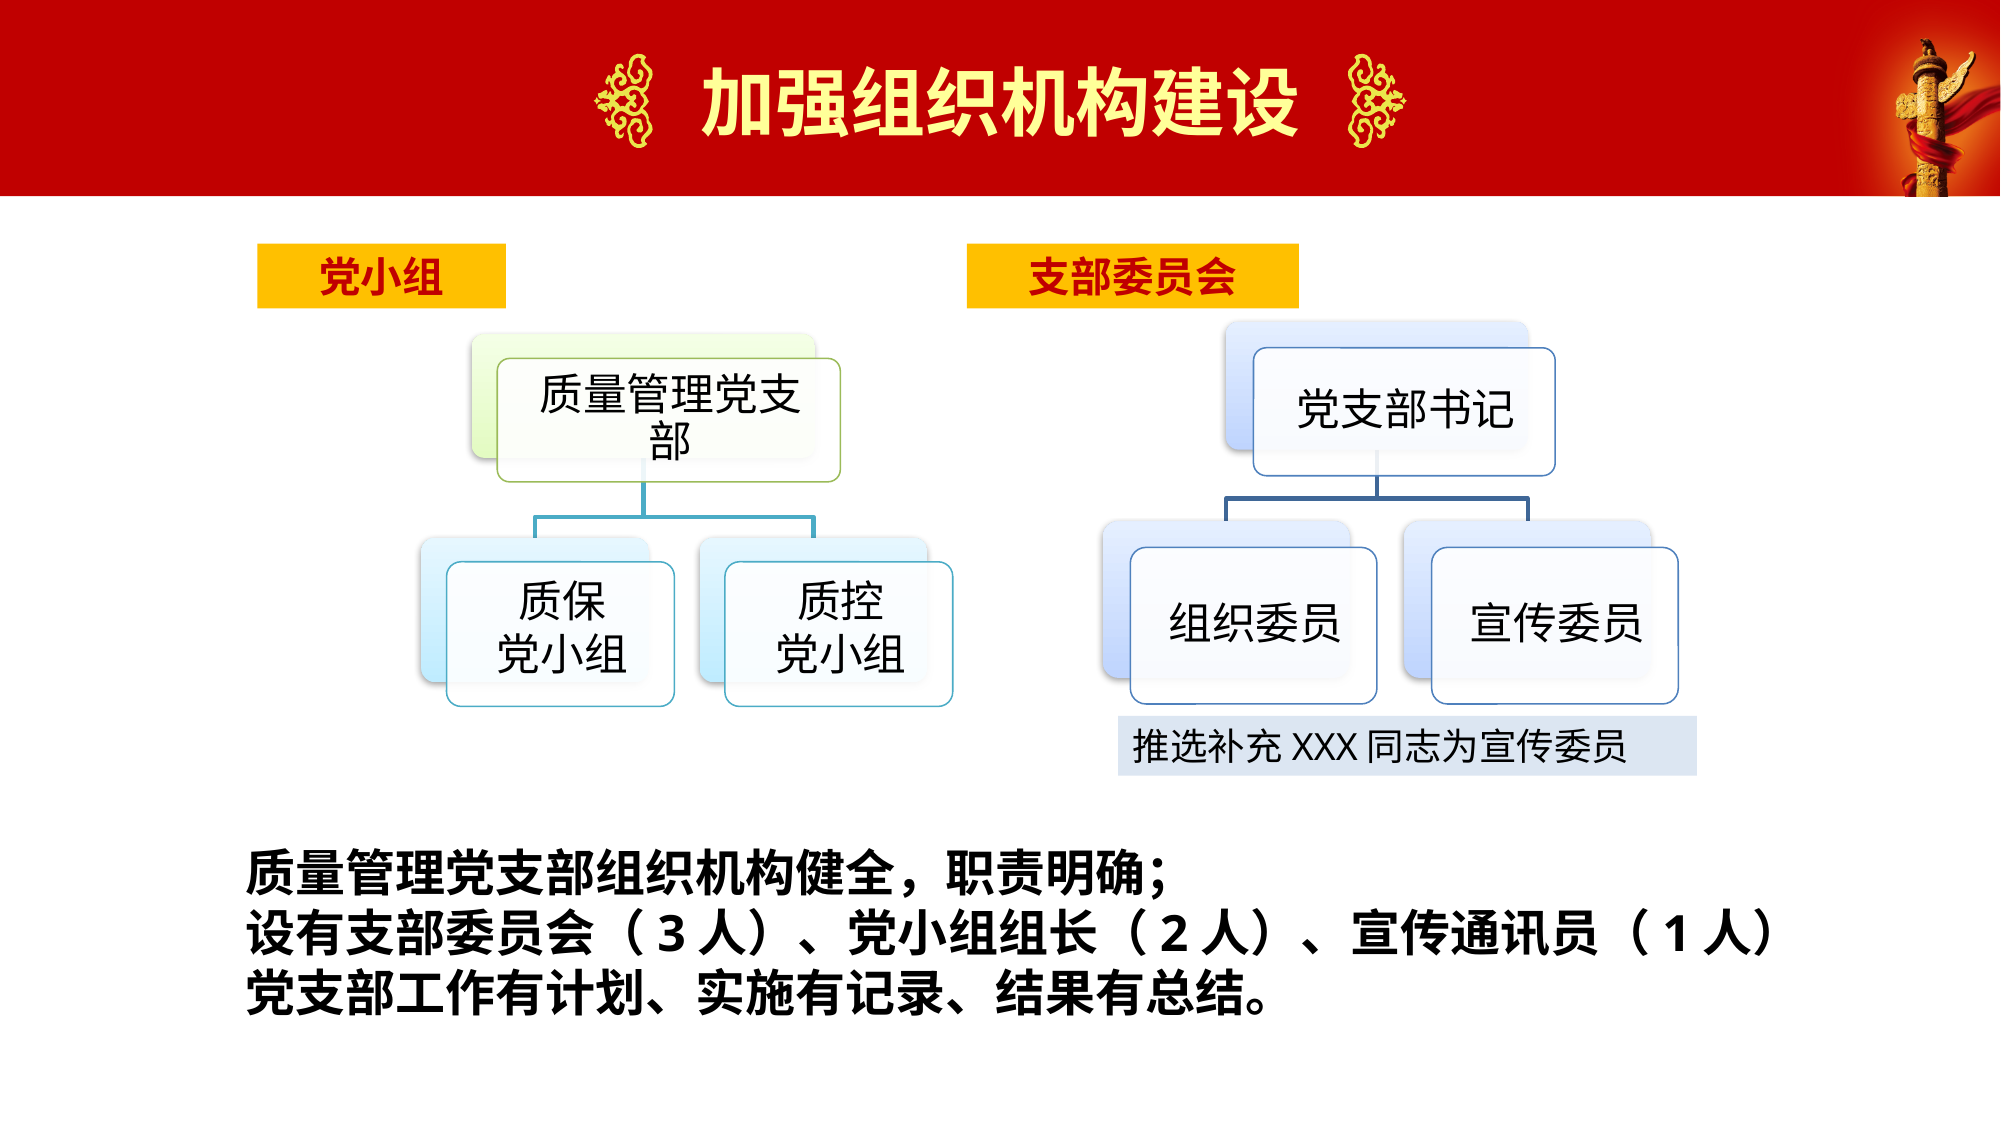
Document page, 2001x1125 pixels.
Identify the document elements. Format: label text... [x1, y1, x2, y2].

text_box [1046, 321, 1735, 705]
text_box 推选补充XXX同志为宣传委员 [1118, 715, 1697, 776]
text_box 党小组 [257, 243, 506, 309]
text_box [420, 314, 953, 740]
picture [1823, 0, 2001, 197]
text_box [0, 0, 1817, 198]
text_box 支部委员会 [966, 243, 1299, 309]
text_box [593, 47, 1408, 155]
text_box 质量管理党支部组织机构健全，职责明确； 设有支部委员会（3人）、党小组组长（2人）、宣传通讯员（1人） 党支部工作有计划、实施有记录、结果有总结。 [230, 833, 1818, 1029]
